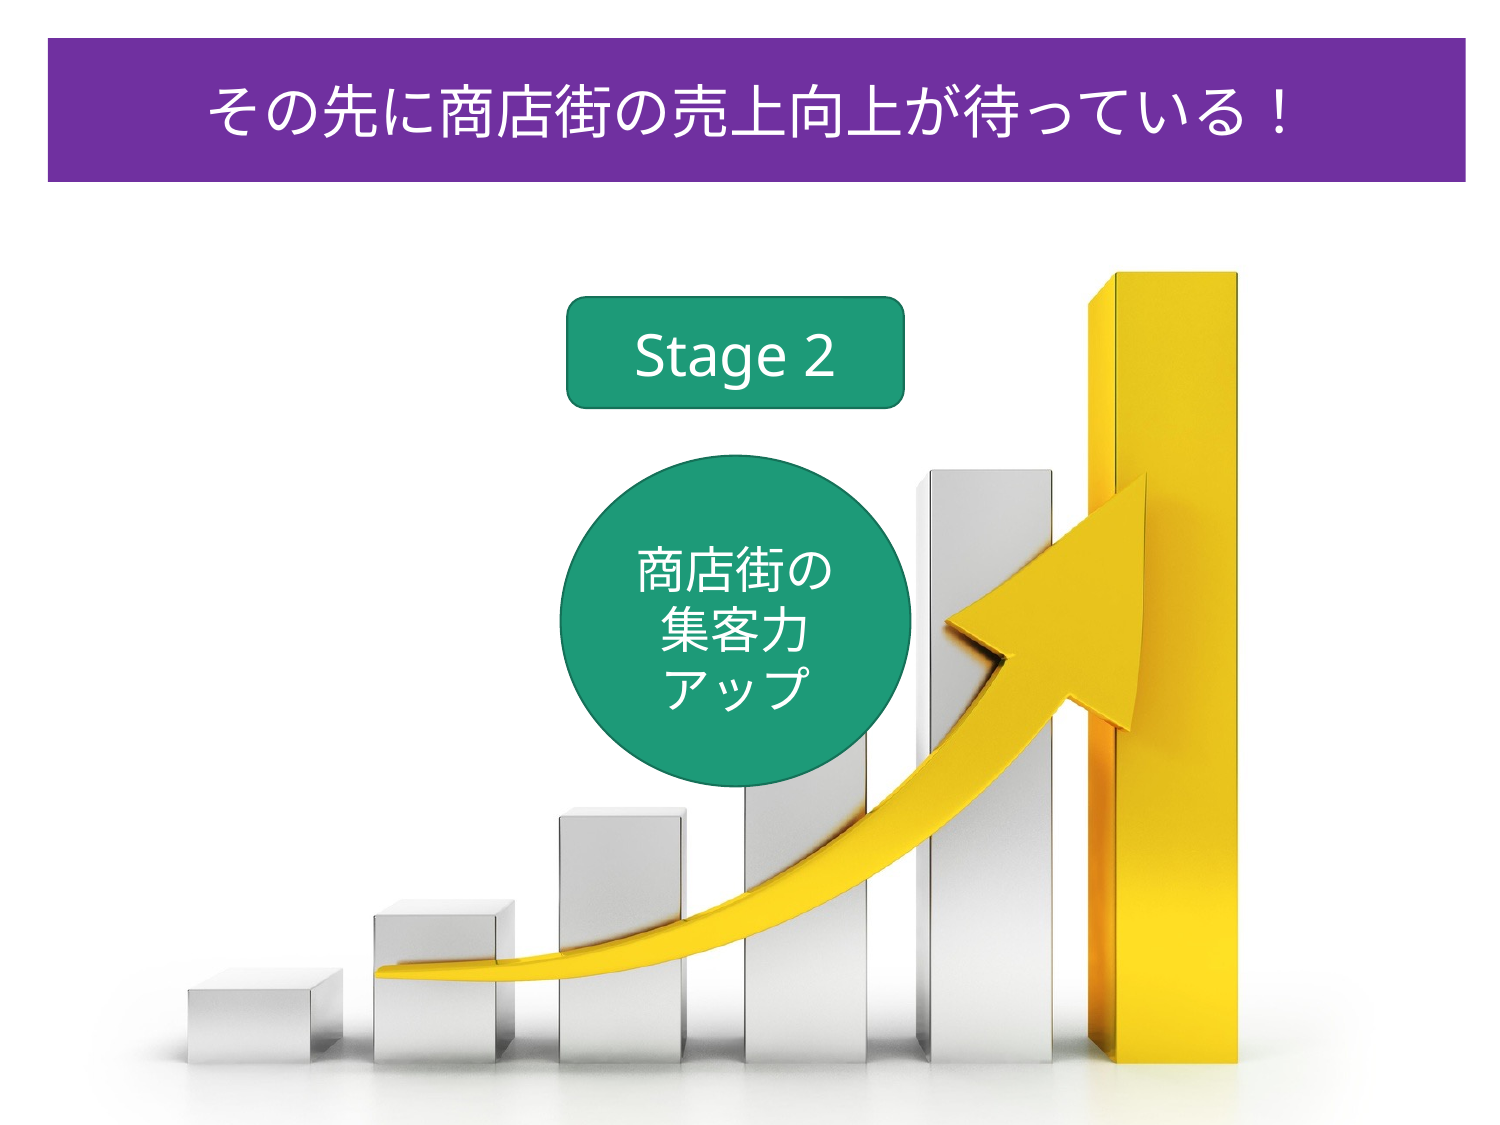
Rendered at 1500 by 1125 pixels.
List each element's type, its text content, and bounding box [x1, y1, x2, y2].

picture [52, 181, 1435, 1125]
text_box その先に商店街の売上向上が待っている！ [47, 37, 1467, 183]
